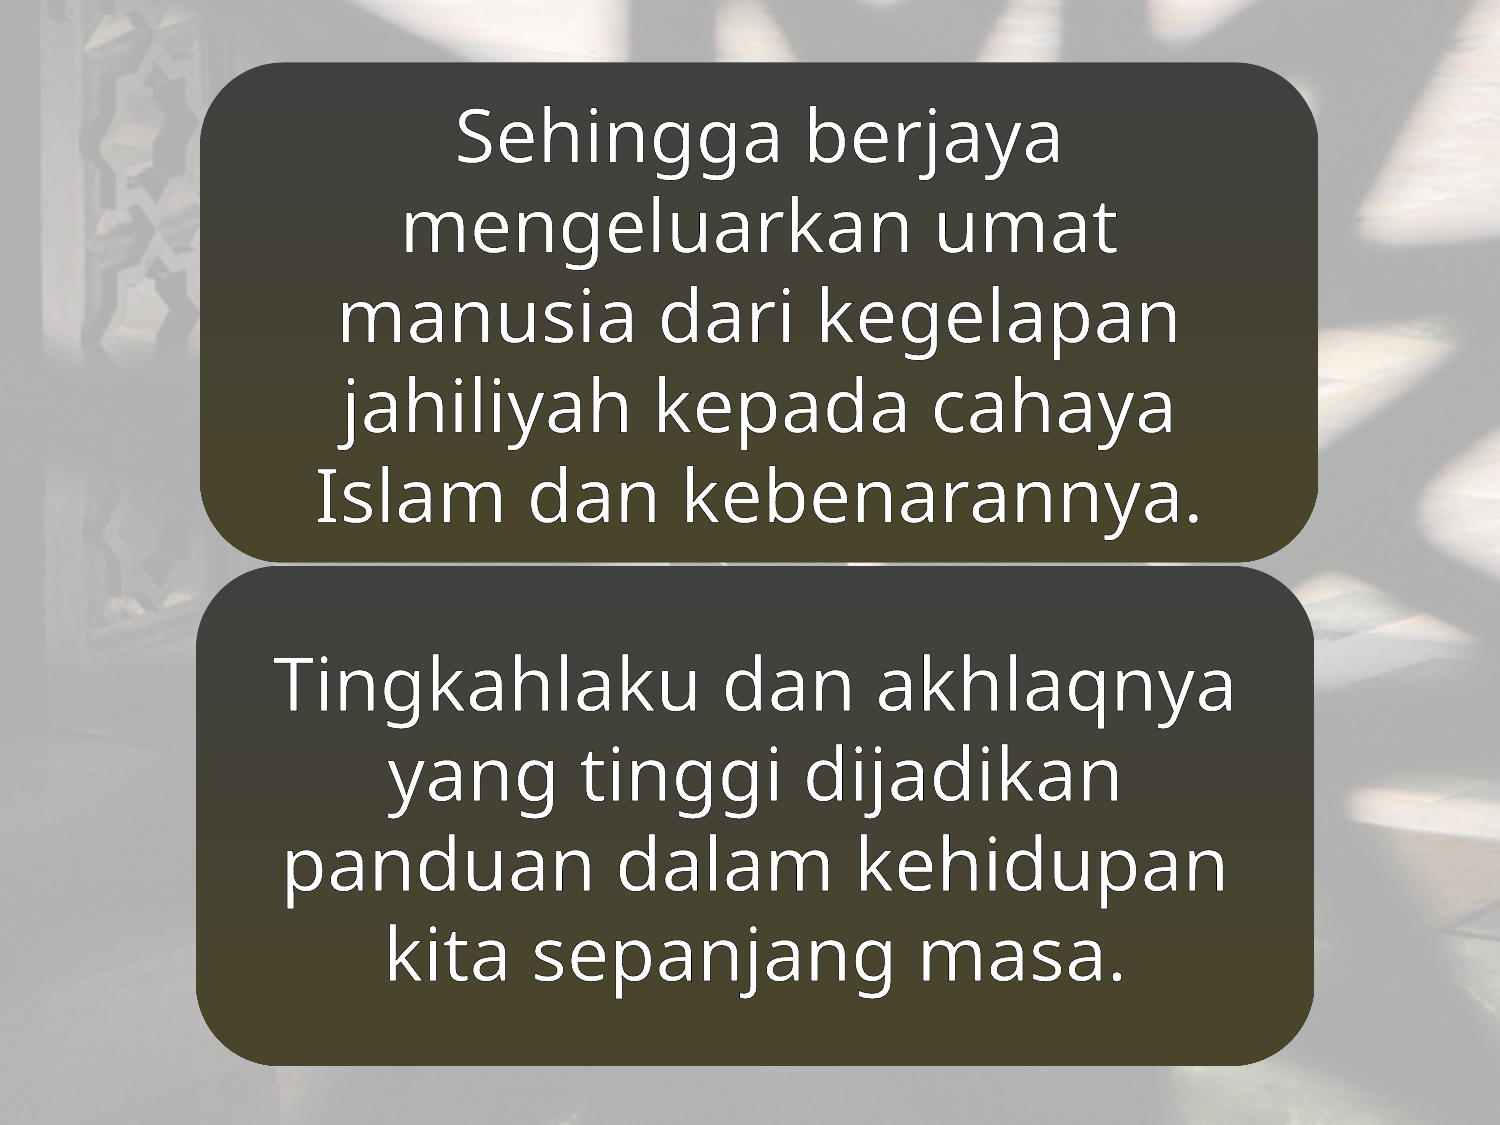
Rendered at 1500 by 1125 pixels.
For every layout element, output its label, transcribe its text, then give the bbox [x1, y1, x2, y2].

text_box Sehingga berjaya mengeluarkan umat manusia dari kegelapan jahiliyah kepada cahaya Islam dan kebenarannya. [200, 62, 1319, 563]
text_box Tingkahlaku dan akhlaqnya yang tinggi dijadikan panduan dalam kehidupan kita sepanjang masa. [196, 565, 1315, 1066]
